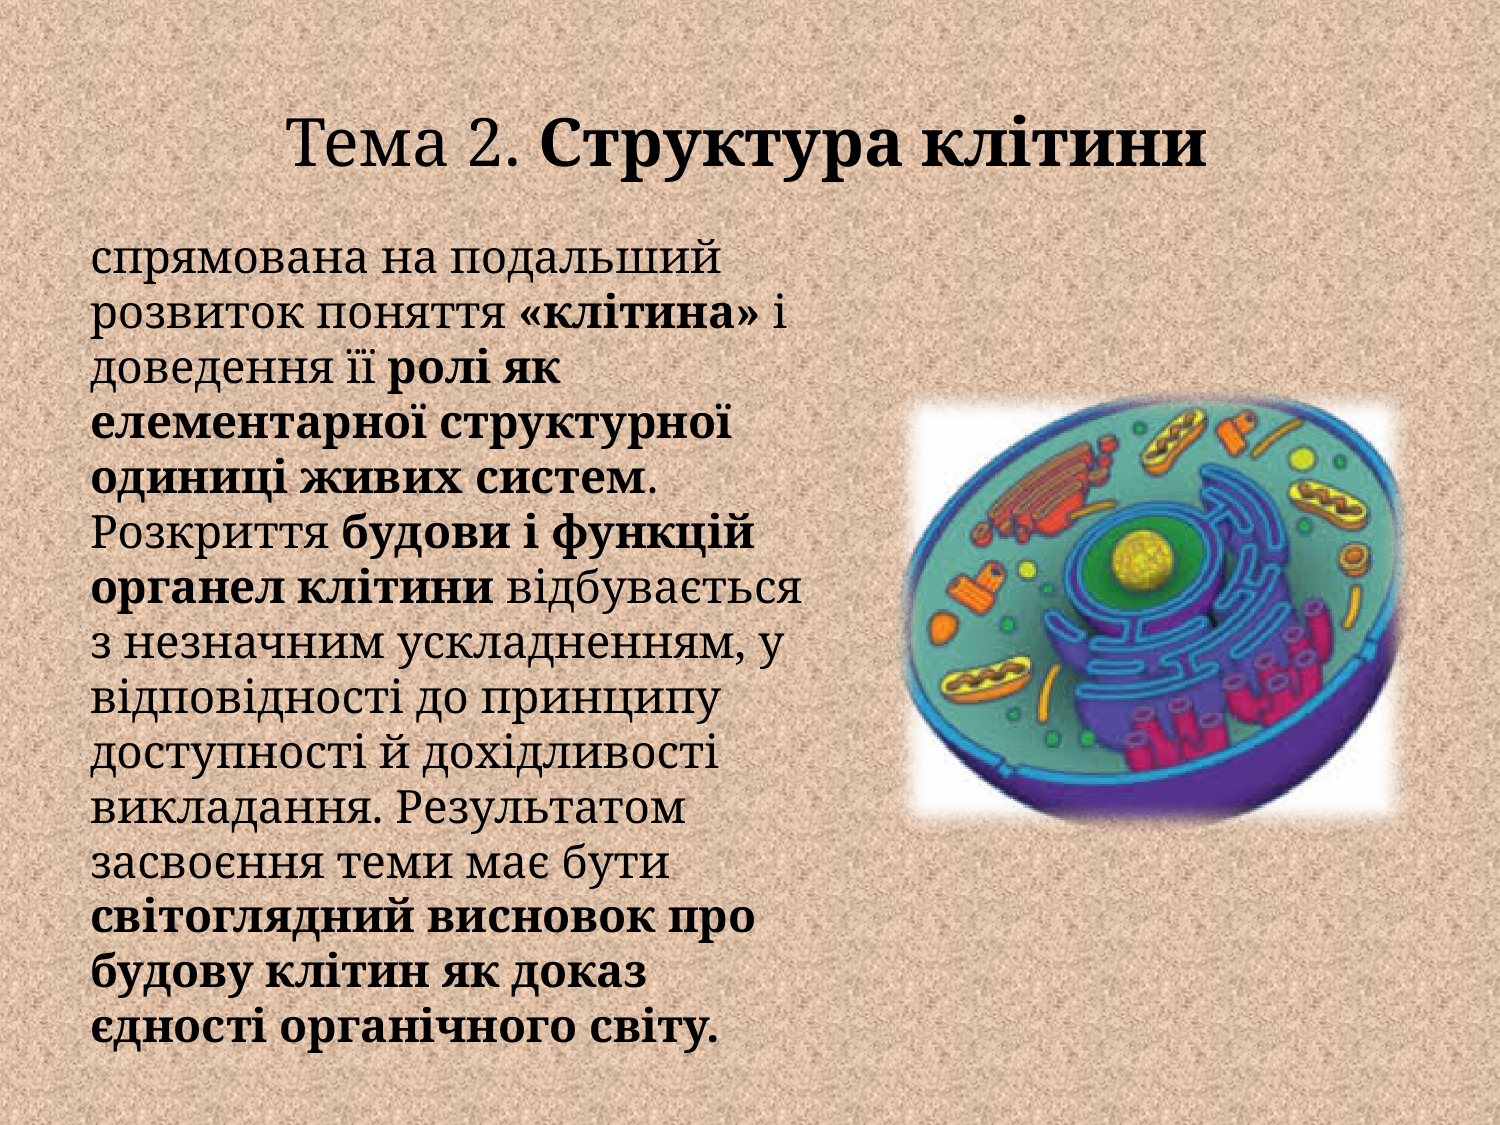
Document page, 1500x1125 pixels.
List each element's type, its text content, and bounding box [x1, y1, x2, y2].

title Тема 2. Структура клітини [75, 44, 1436, 236]
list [891, 385, 1413, 836]
list спрямована на подальший розвиток поняття «клітина» і доведення її ролі як елементарної структурної одиниці живих систем. Розкриття будови і функцій органел клітини відбувається з незначним ускладненням, у відповідності до принципу доступності й дохідливості викладання. Результатом засвоєння теми має бути світоглядний висновок про будову клітин як доказ єдності органічного світу. [75, 219, 845, 1005]
